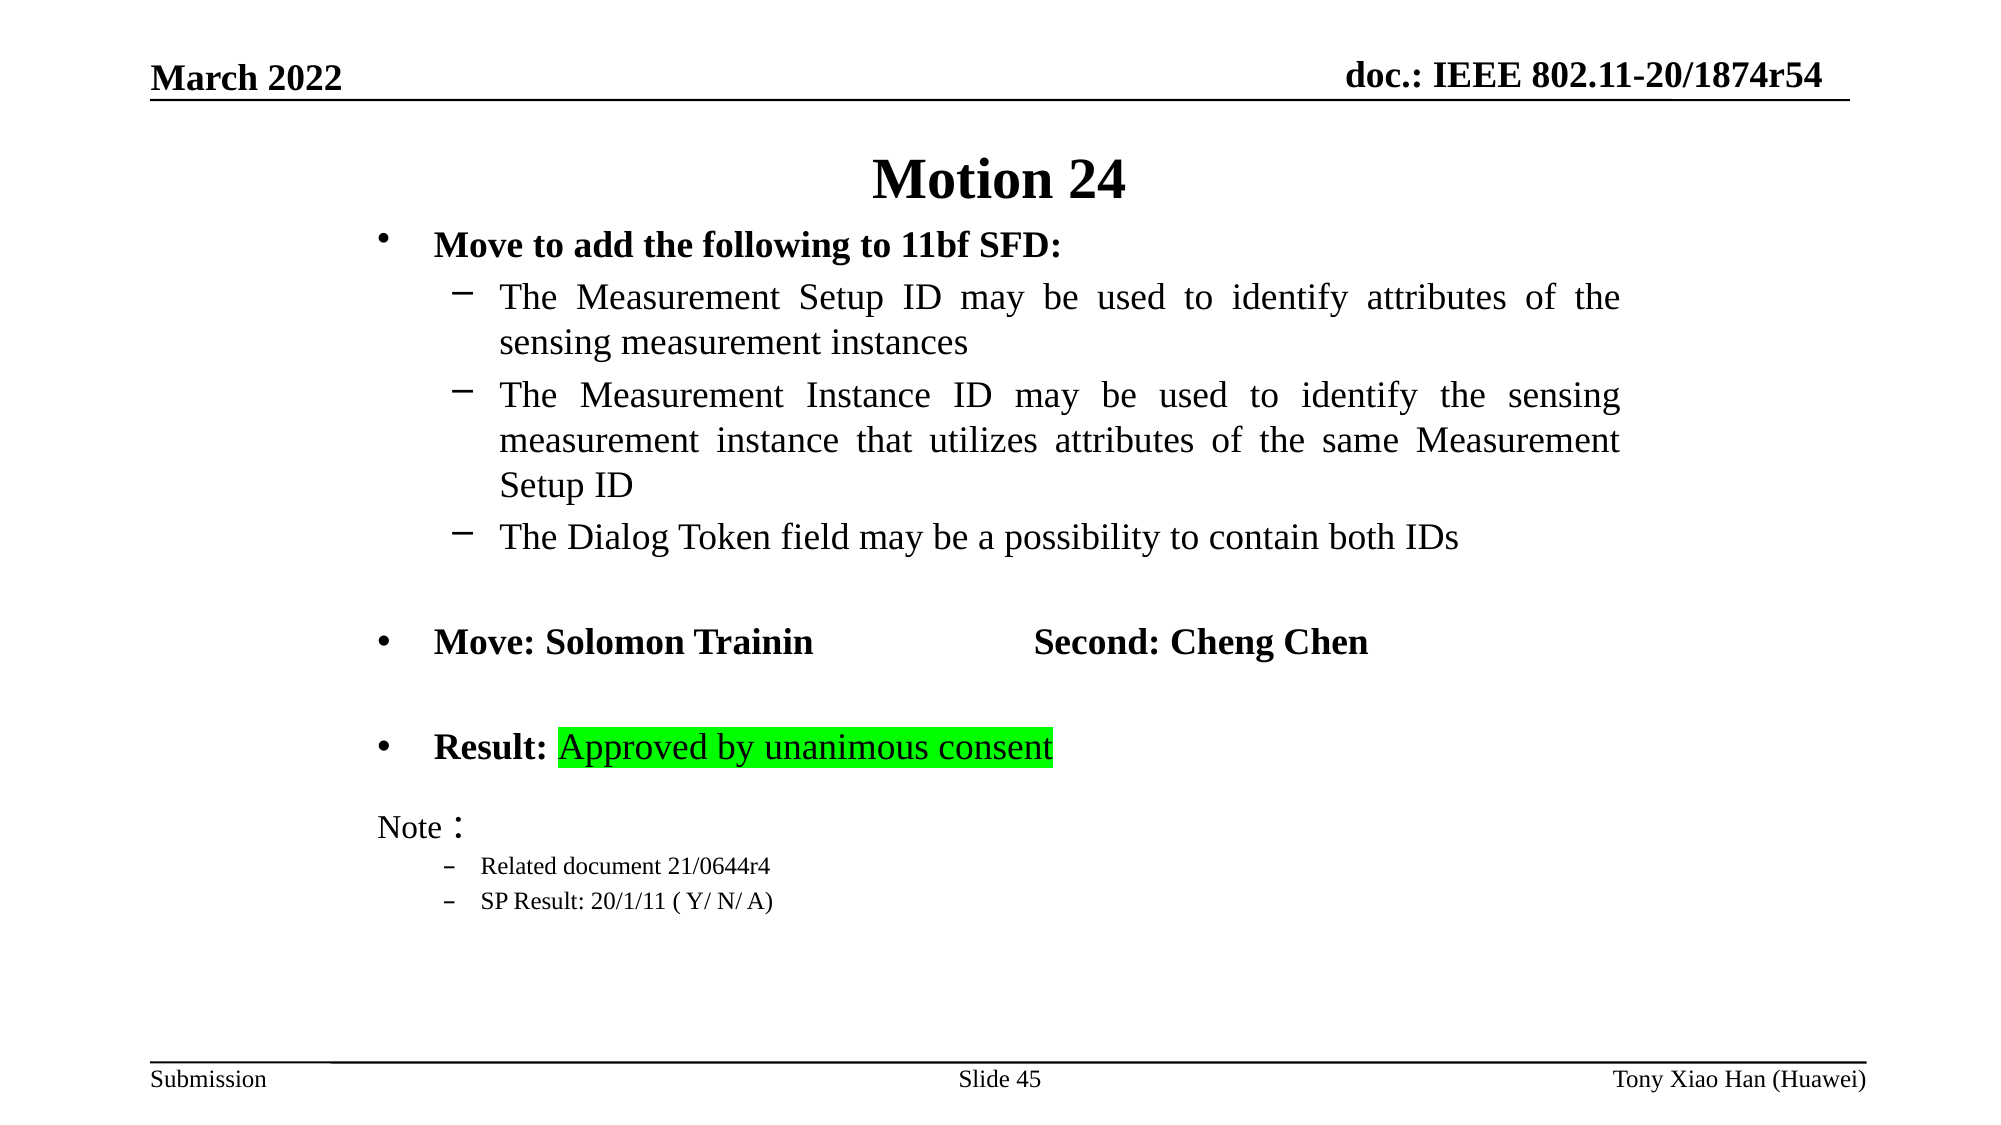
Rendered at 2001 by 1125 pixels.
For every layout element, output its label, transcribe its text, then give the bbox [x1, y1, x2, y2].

text_box Move to add the following to 11bf SFD: The Measurement Setup ID may be used to identify attributes of the sensing measurement instances The Measurement Instance ID may be used to identify the sensing measurement instance that utilizes attributes of the same Measurement Setup ID The Dialog Token field may be a possibility to contain both IDs Move: Solomon Trainin Second: Cheng Chen Result: Approved by unanimous consent Note： Related document 21/0644r4 SP Result: 20/1/11 ( Y/ N/ A) [362, 212, 1638, 975]
text_box Motion 24 [362, 87, 1638, 212]
